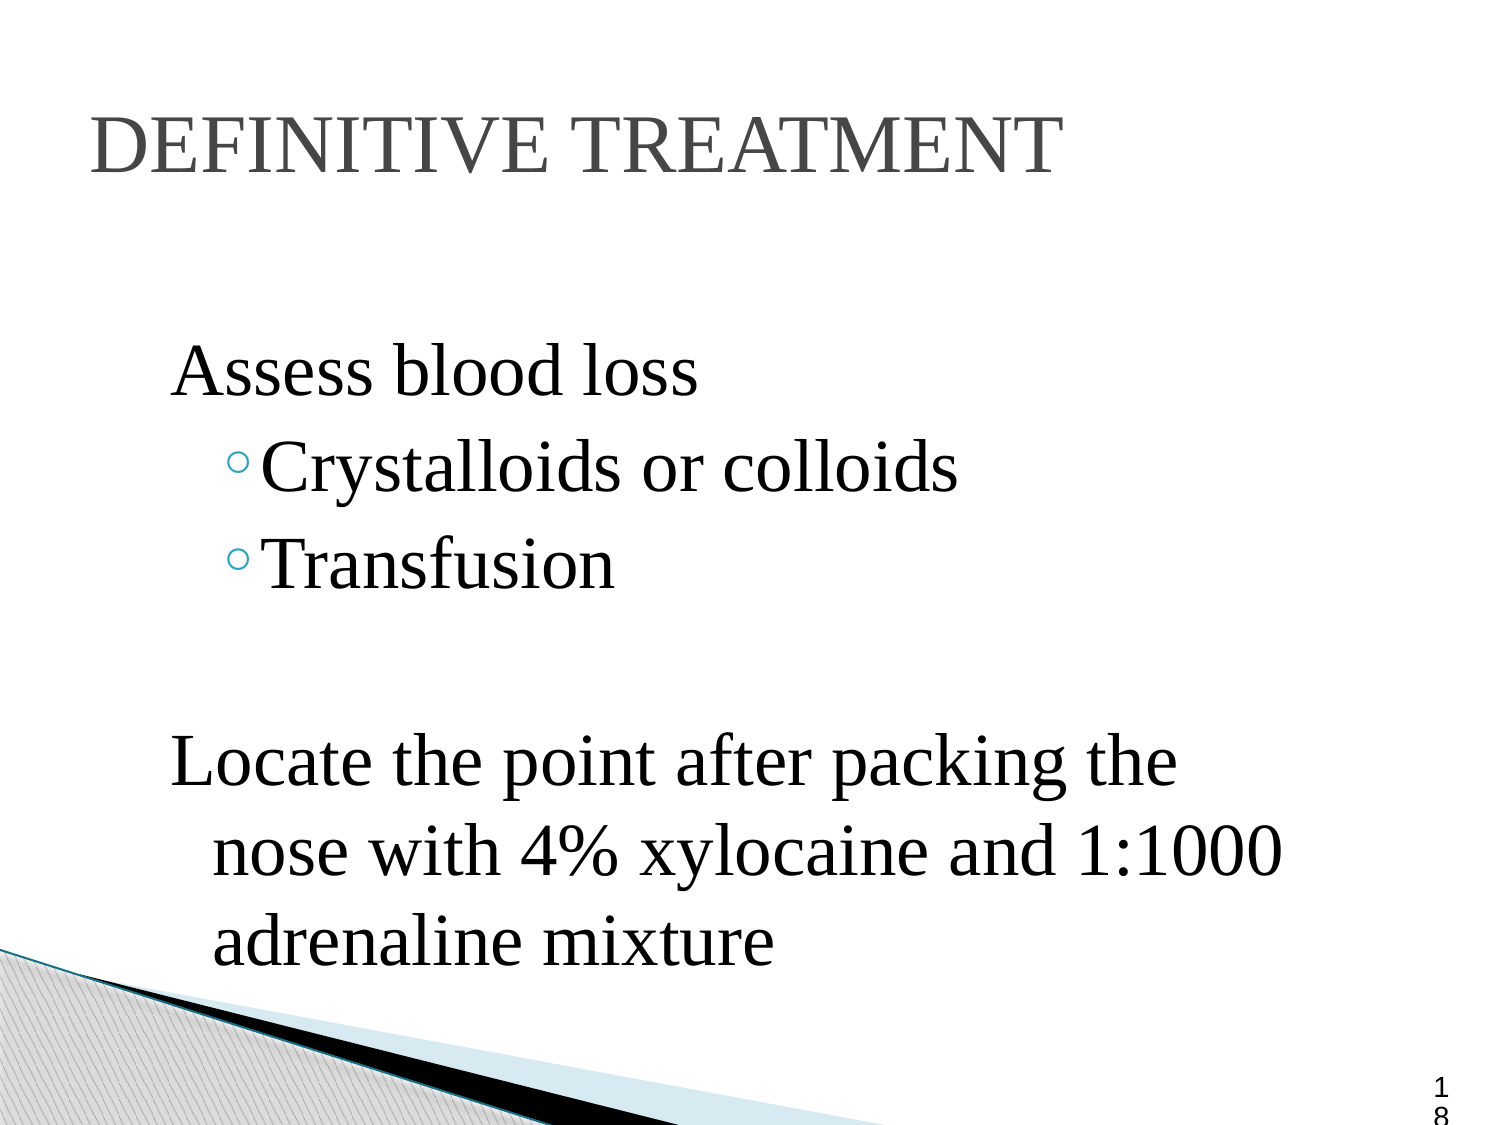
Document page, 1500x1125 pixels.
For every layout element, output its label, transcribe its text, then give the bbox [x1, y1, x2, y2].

slide_number 18 [1418, 1051, 1479, 1112]
list Assess blood loss Crystalloids or colloids Transfusion Locate the point after packing the nose with 4% xylocaine and 1:1000 adrenaline mixture [137, 312, 1313, 1025]
title DEFINITIVE TREATMENT [75, 45, 1425, 233]
